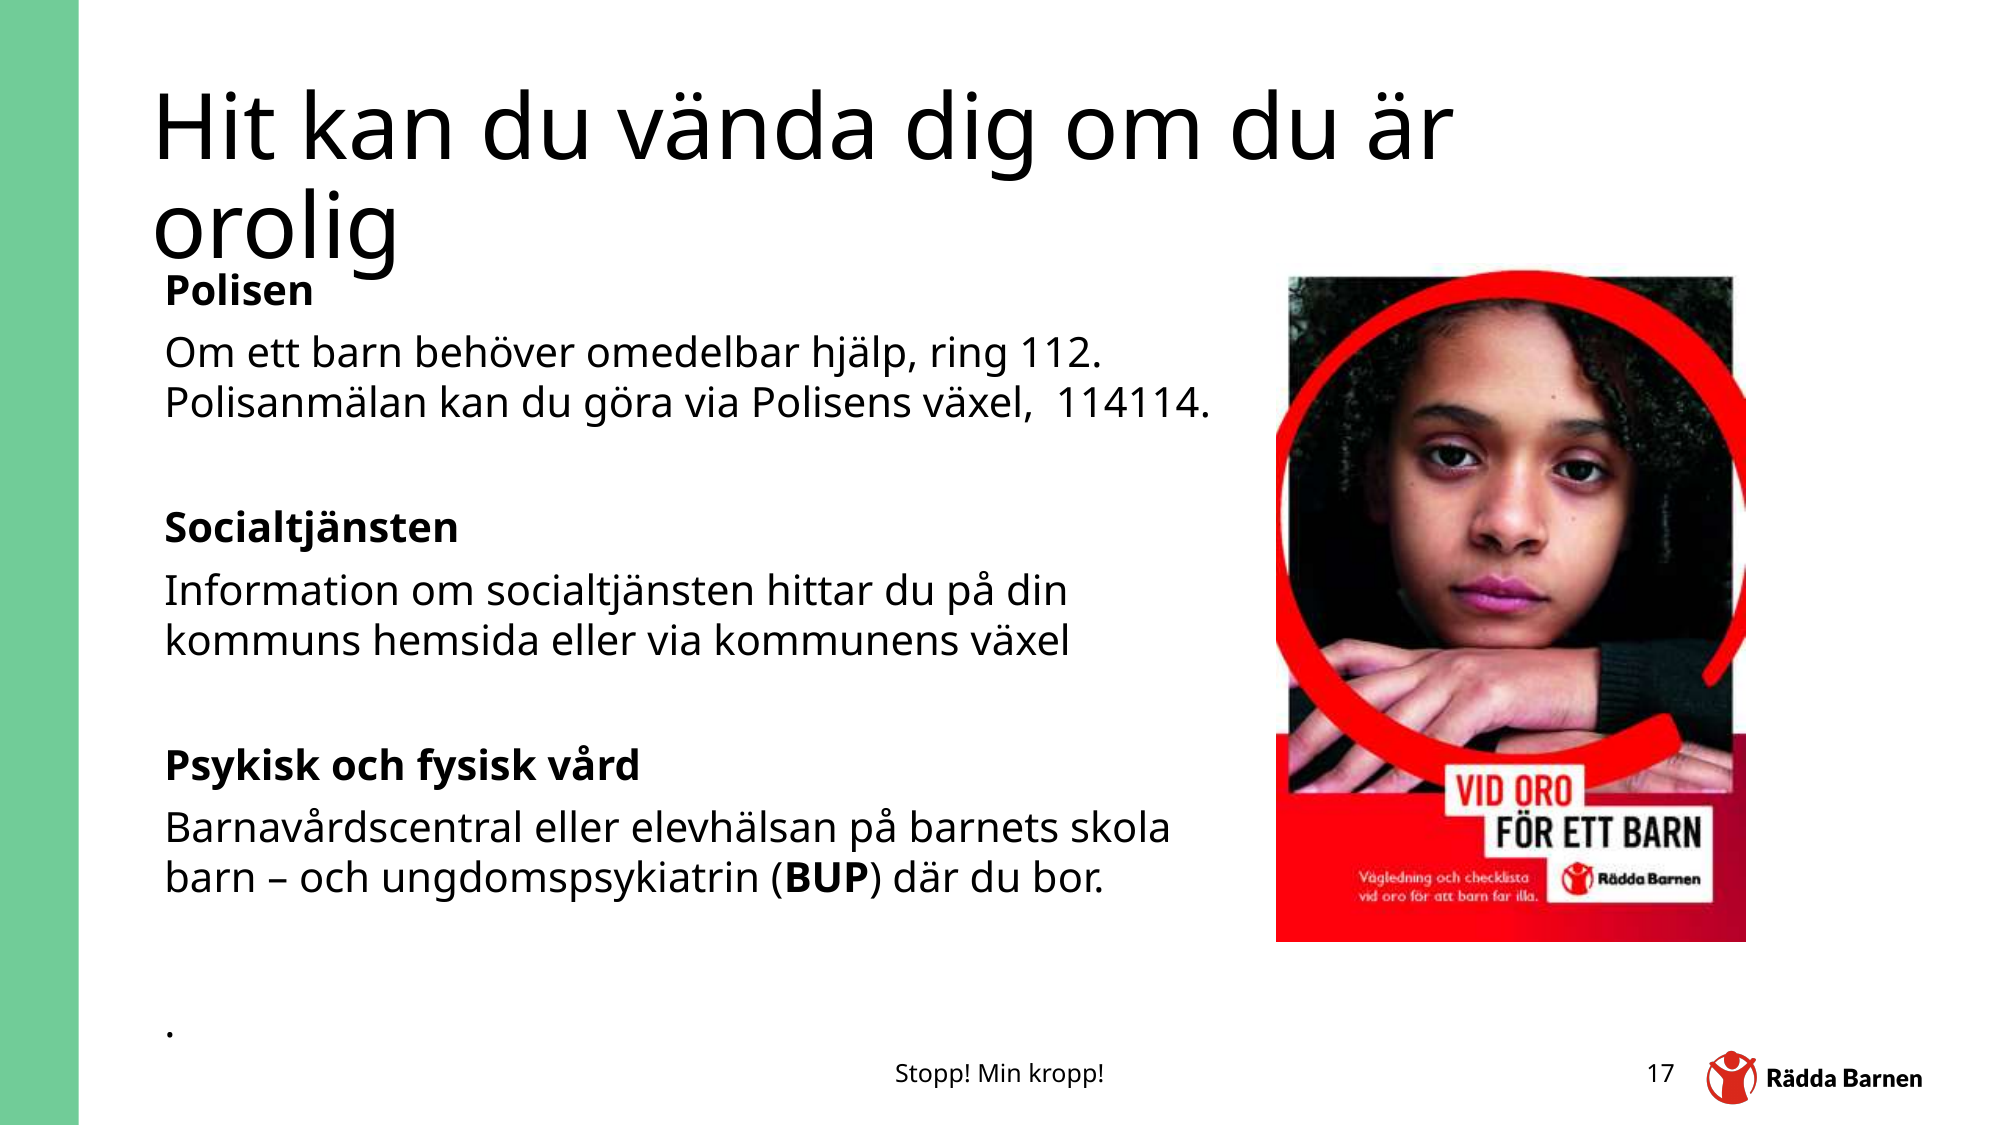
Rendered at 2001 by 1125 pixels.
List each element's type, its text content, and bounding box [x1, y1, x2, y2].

text_box Polisen Om ett barn behöver omedelbar hjälp, ring 112. Polisanmälan kan du göra via Polisens växel, 114114. Socialtjänsten Information om socialtjänsten hittar du på din kommuns hemsida eller via kommunens växel Psykisk och fysisk vård Barnavårdscentral eller elevhälsan på barnets skola barn – och ungdomspsykiatrin (BUP) där du bor. . [164, 263, 1213, 809]
slide_number 17 [1584, 1059, 1690, 1090]
footer Stopp! Min kropp! [415, 1059, 1584, 1090]
picture [1276, 263, 1746, 942]
title Hit kan du vända dig om du är orolig [136, 104, 1700, 254]
picture [1697, 1041, 1933, 1114]
